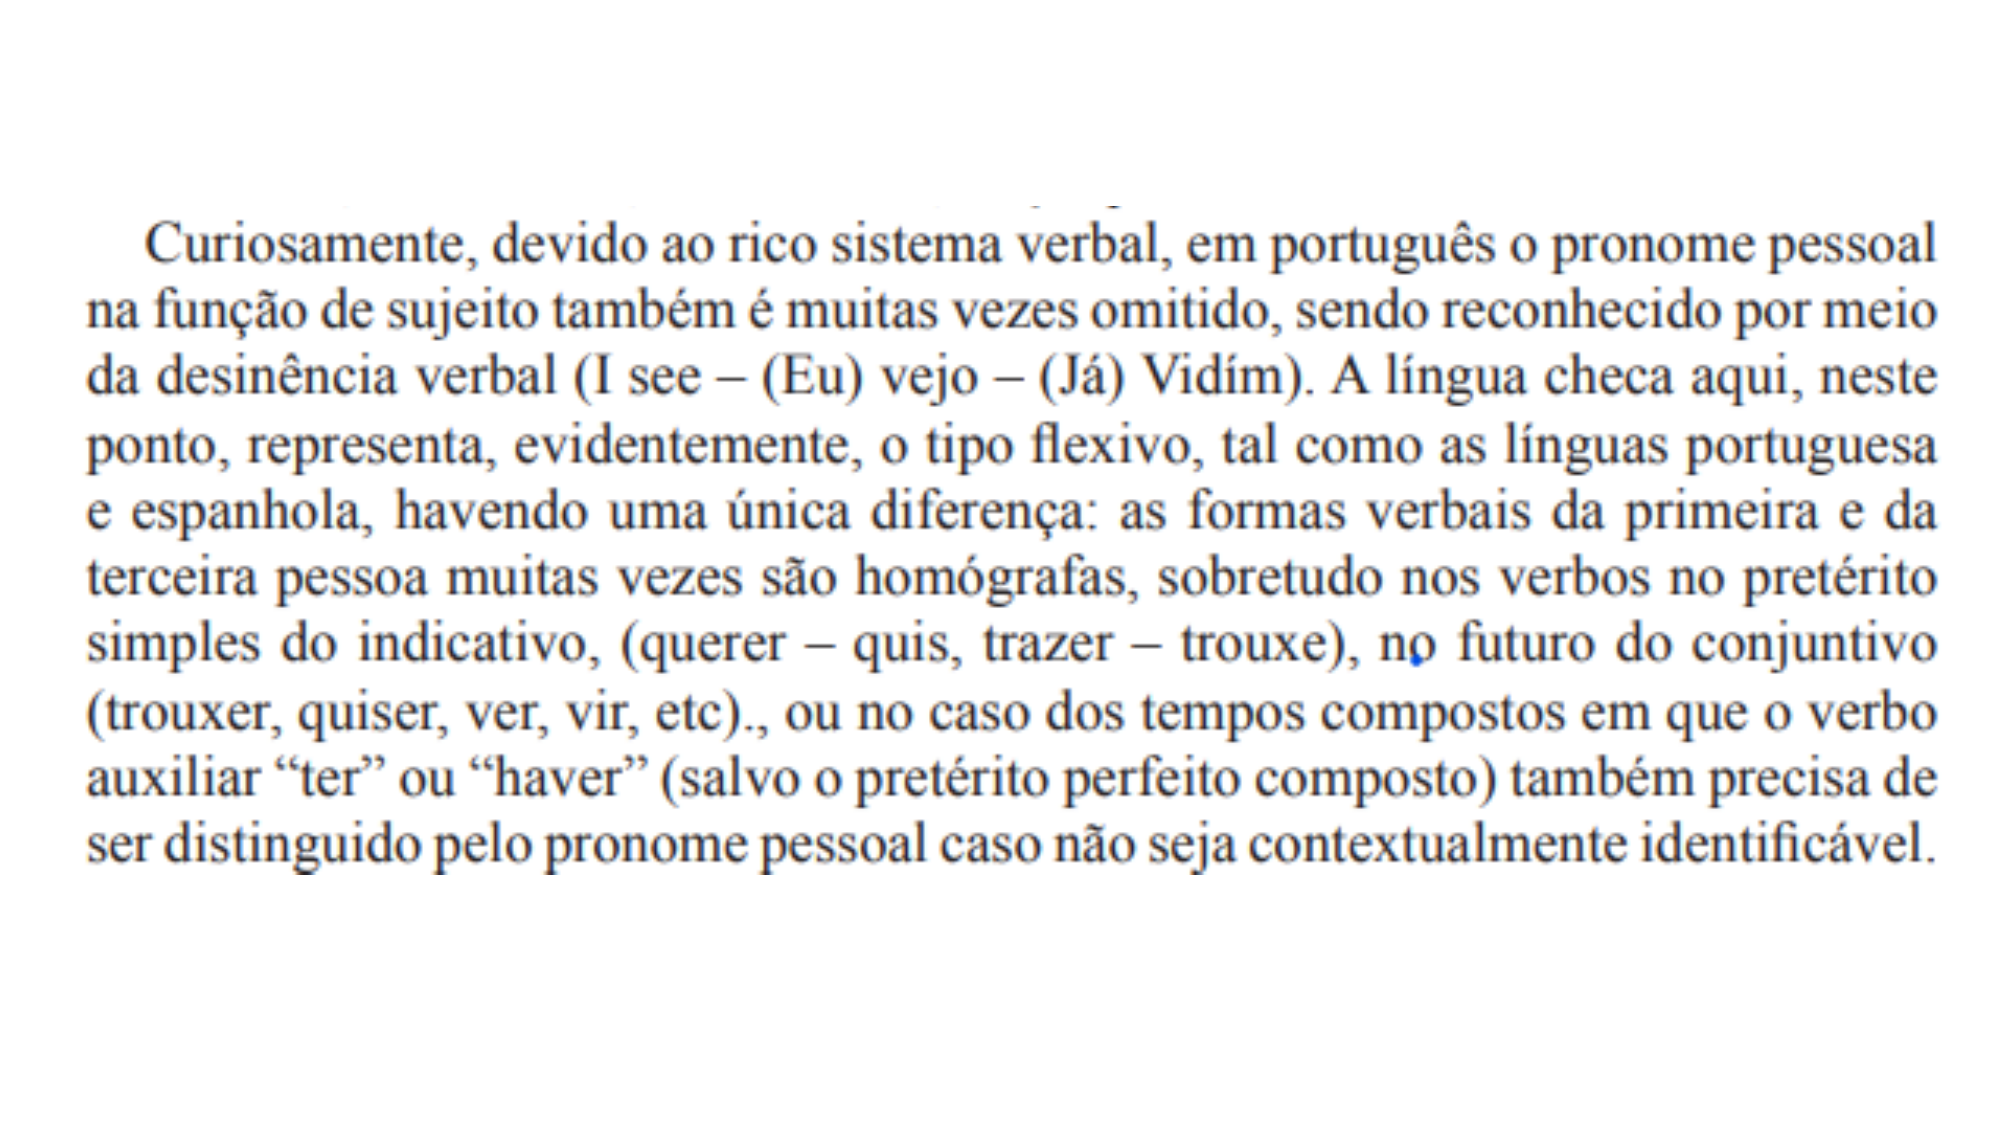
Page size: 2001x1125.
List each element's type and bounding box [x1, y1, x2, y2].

picture [62, 206, 1976, 875]
